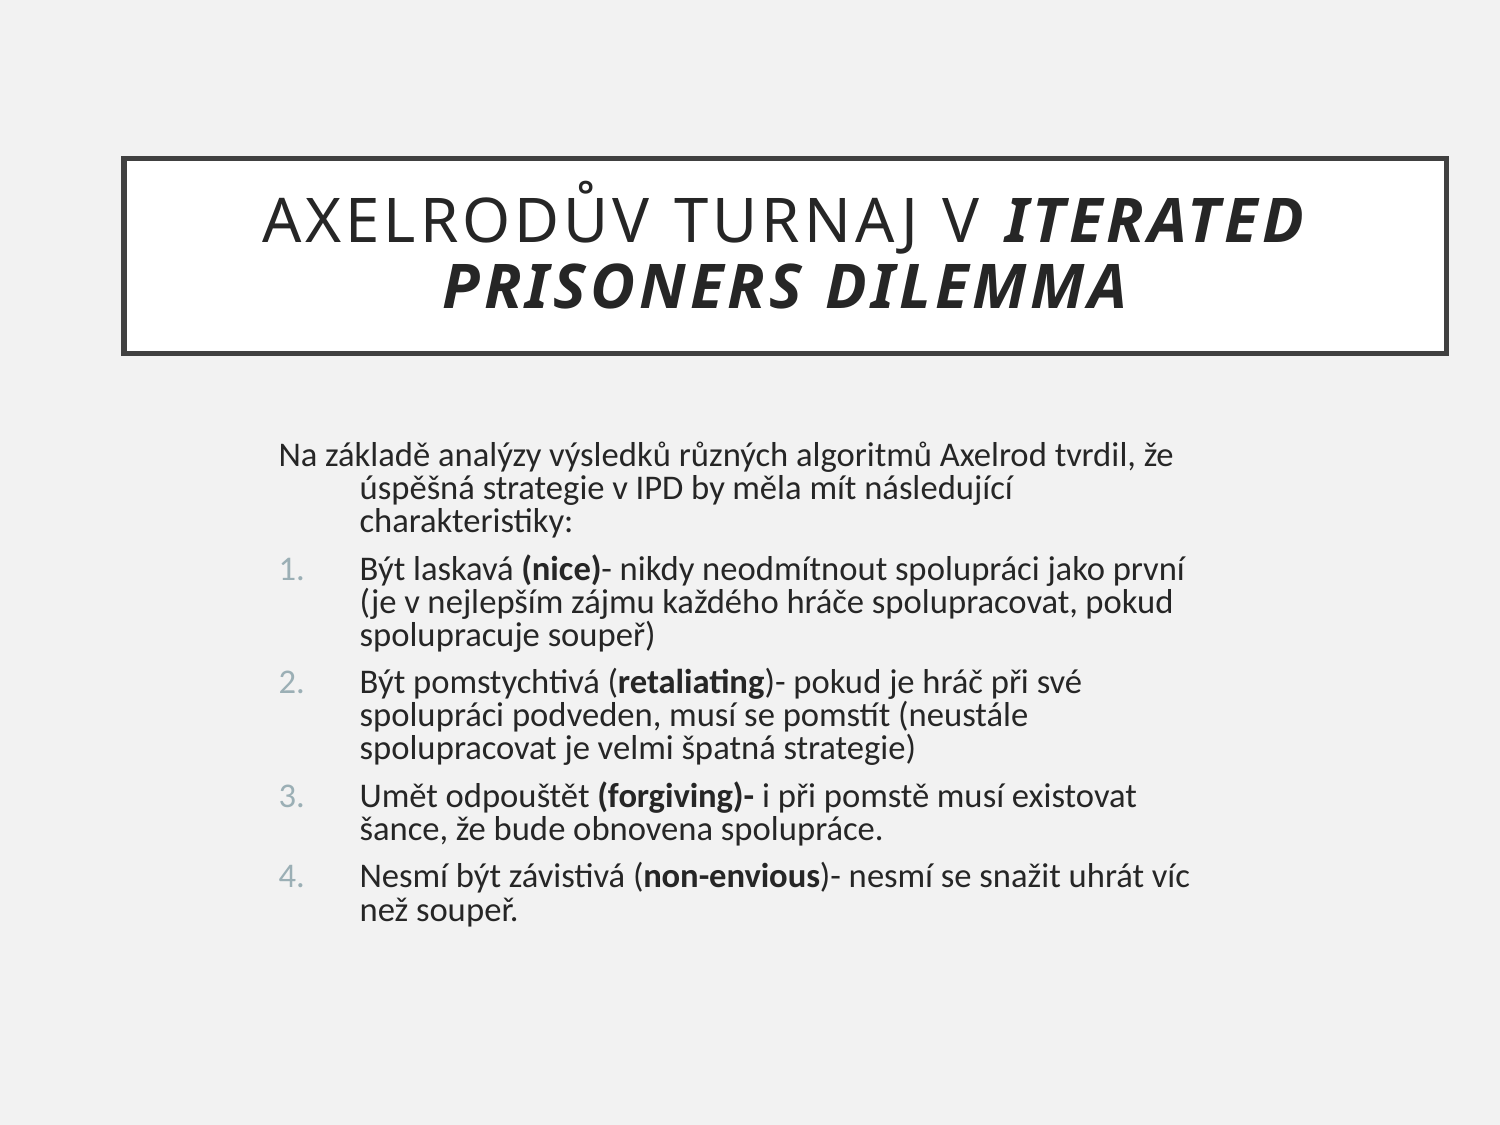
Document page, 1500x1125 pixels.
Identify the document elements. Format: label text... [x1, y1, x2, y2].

list Na základě analýzy výsledků různých algoritmů Axelrod tvrdil, že úspěšná strategie v IPD by měla mít následující charakteristiky: Být laskavá (nice)- nikdy neodmítnout spolupráci jako první (je v nejlepším zájmu každého hráče spolupracovat, pokud spolupracuje soupeř) Být pomstychtivá (retaliating)- pokud je hráč při své spolupráci podveden, musí se pomstít (neustále spolupracovat je velmi špatná strategie) Umět odpouštět (forgiving)- i při pomstě musí existovat šance, že bude obnovena spolupráce. Nesmí být závistivá (non-envious)- nesmí se snažit uhrát víc než soupeř. [263, 432, 1238, 942]
title Axelrodův turnaj v iterated prisoners dilemma [121, 156, 1449, 356]
